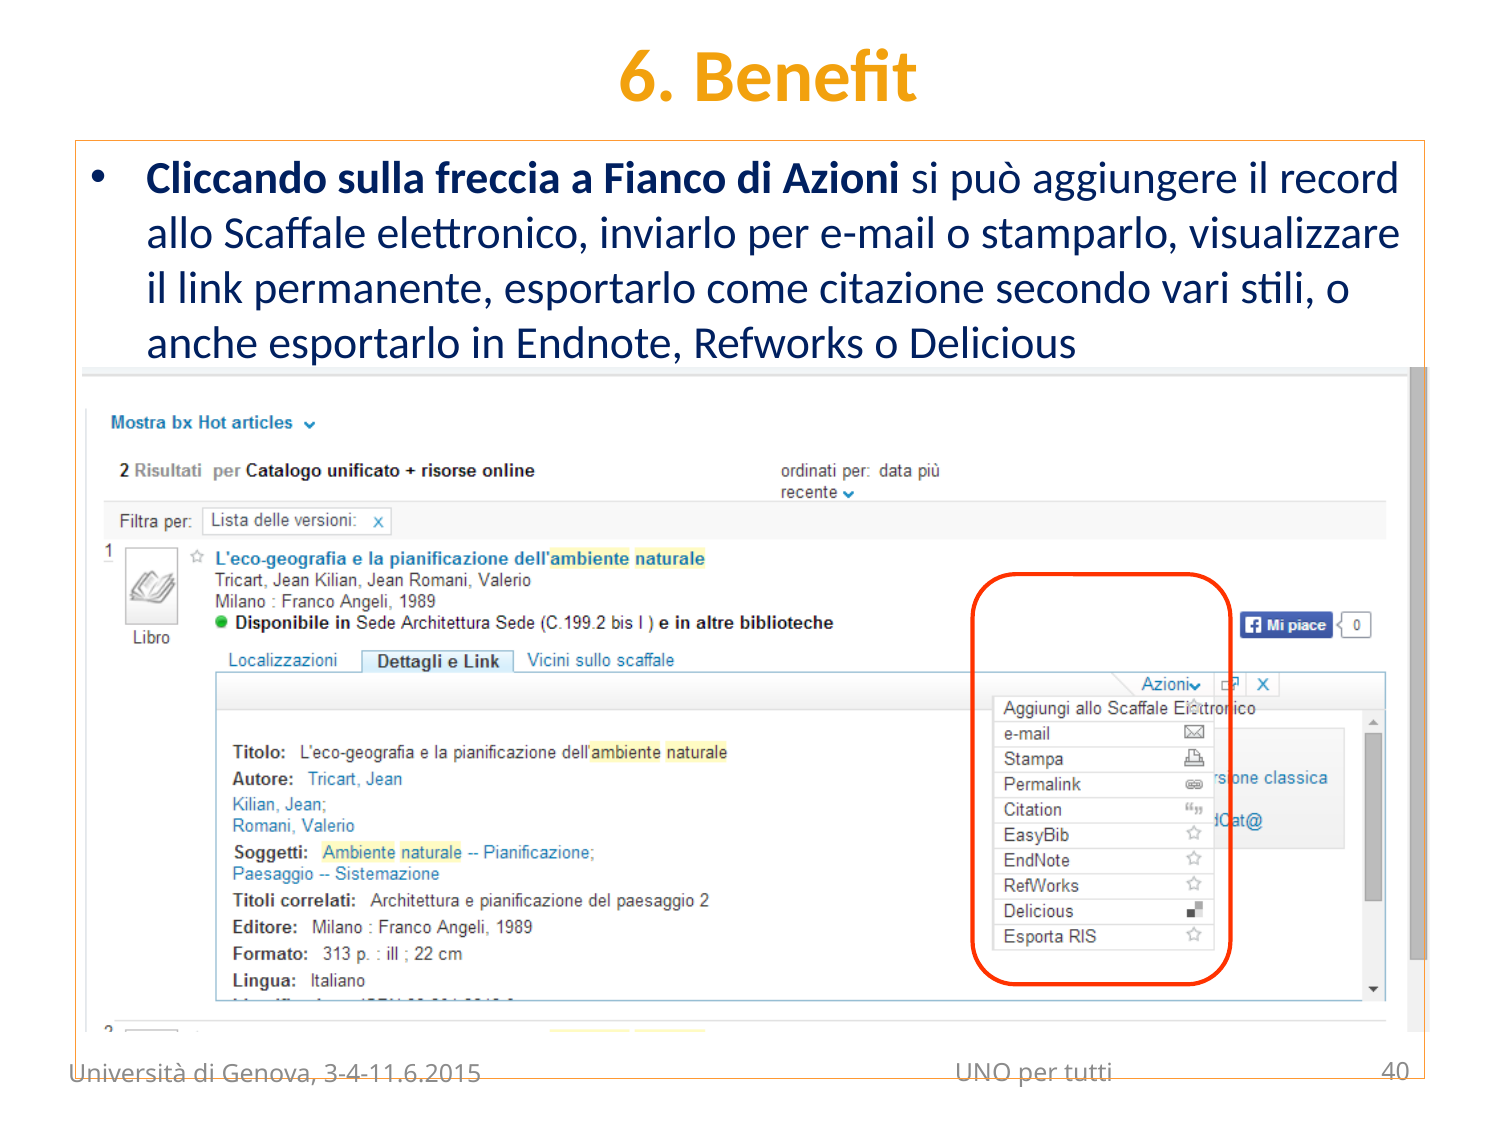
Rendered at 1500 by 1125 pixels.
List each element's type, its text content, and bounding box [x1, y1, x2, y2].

title 6. Benefit [93, 0, 1444, 153]
slide_number 40 [1340, 1042, 1425, 1103]
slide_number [53, 1042, 575, 1103]
picture [81, 367, 1430, 1032]
footer UNO per tutti [761, 1043, 1307, 1104]
list Cliccando sulla freccia a Fianco di Azioni si può aggiungere il record allo Scaffale elettronico, inviarlo per e-mail o stamparlo, visualizzare il link permanente, esportarlo come citazione secondo vari stili, o anche esportarlo in Endnote, Refworks o Delicious [75, 140, 1425, 1079]
